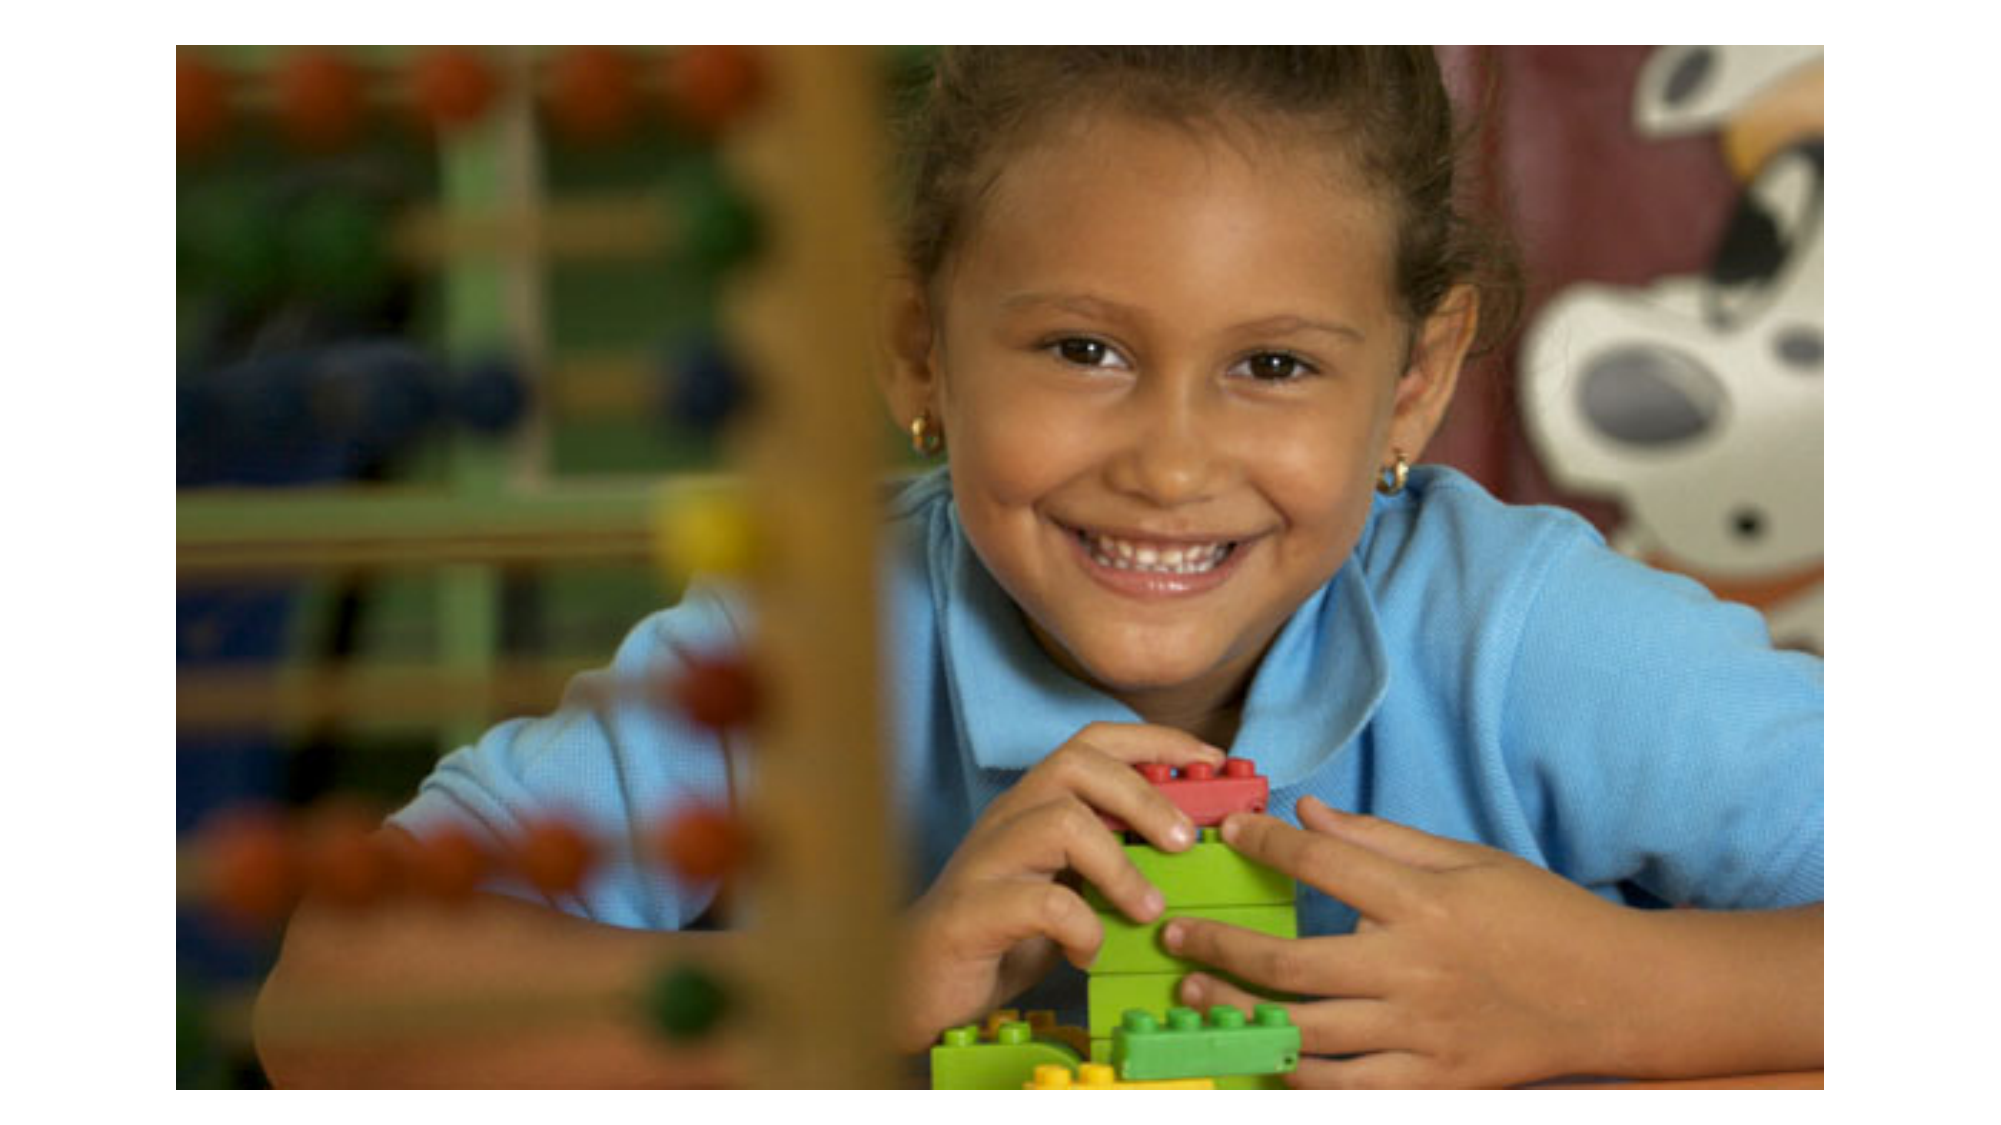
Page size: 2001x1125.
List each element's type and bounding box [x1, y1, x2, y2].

picture [176, 45, 1824, 1090]
